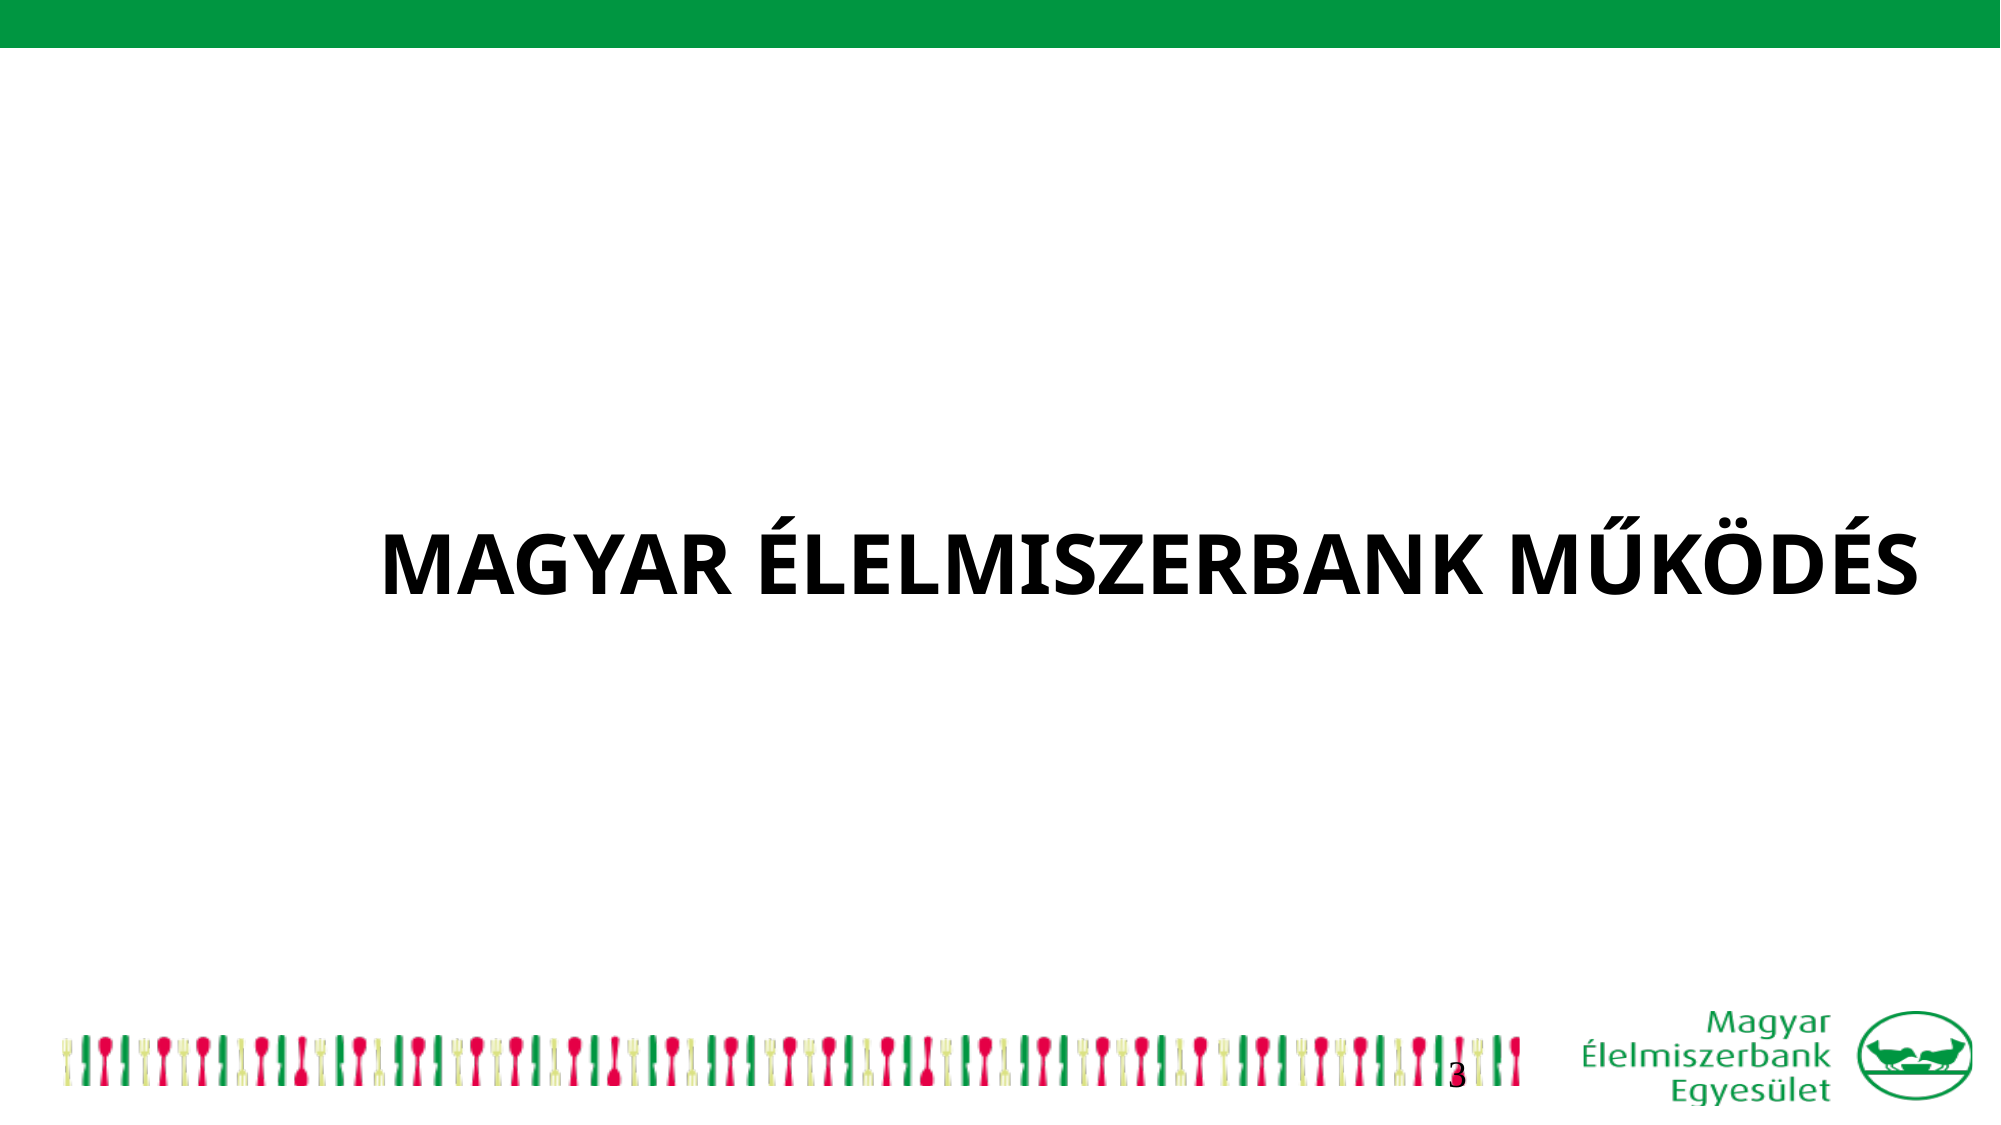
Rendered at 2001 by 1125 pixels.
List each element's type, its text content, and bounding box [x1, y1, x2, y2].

slide_number 3 [1433, 1042, 1900, 1103]
title Magyar Élelmiszerbank Működés [300, 503, 2000, 646]
